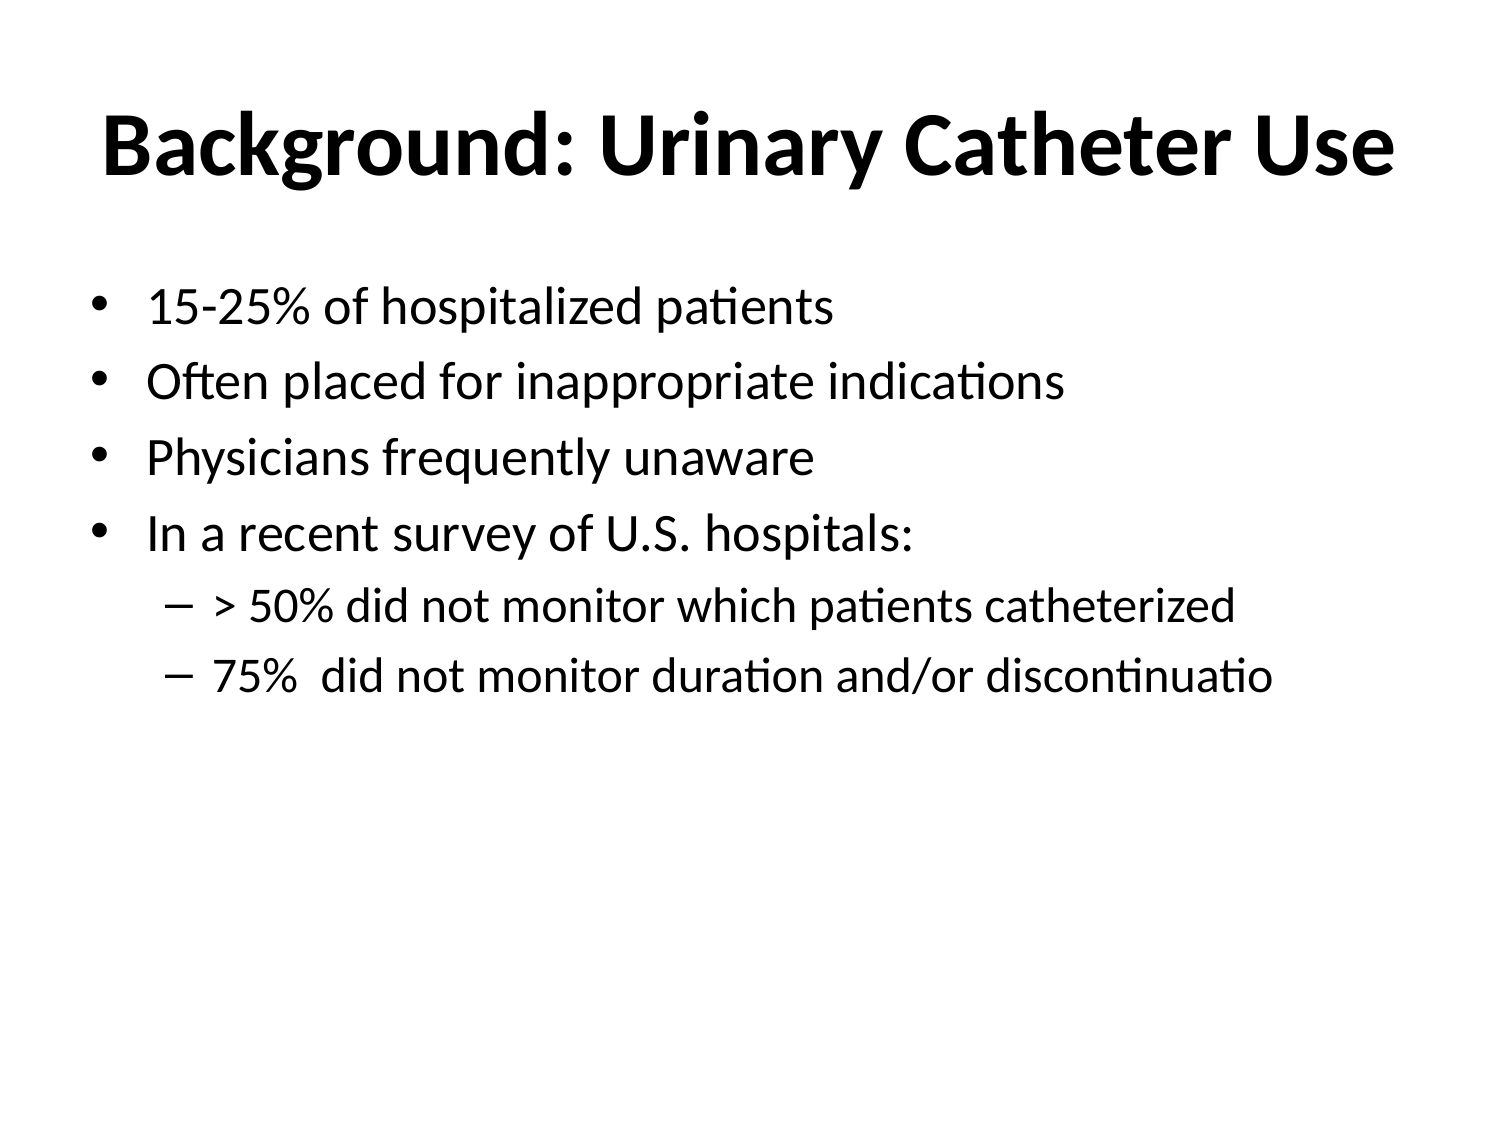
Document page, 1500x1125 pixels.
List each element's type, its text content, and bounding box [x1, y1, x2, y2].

title Background: Urinary Catheter Use [75, 45, 1425, 233]
list 15-25% of hospitalized patients Often placed for inappropriate indications Physicians frequently unaware In a recent survey of U.S. hospitals: > 50% did not monitor which patients catheterized 75% did not monitor duration and/or discontinuatio [75, 262, 1425, 1005]
